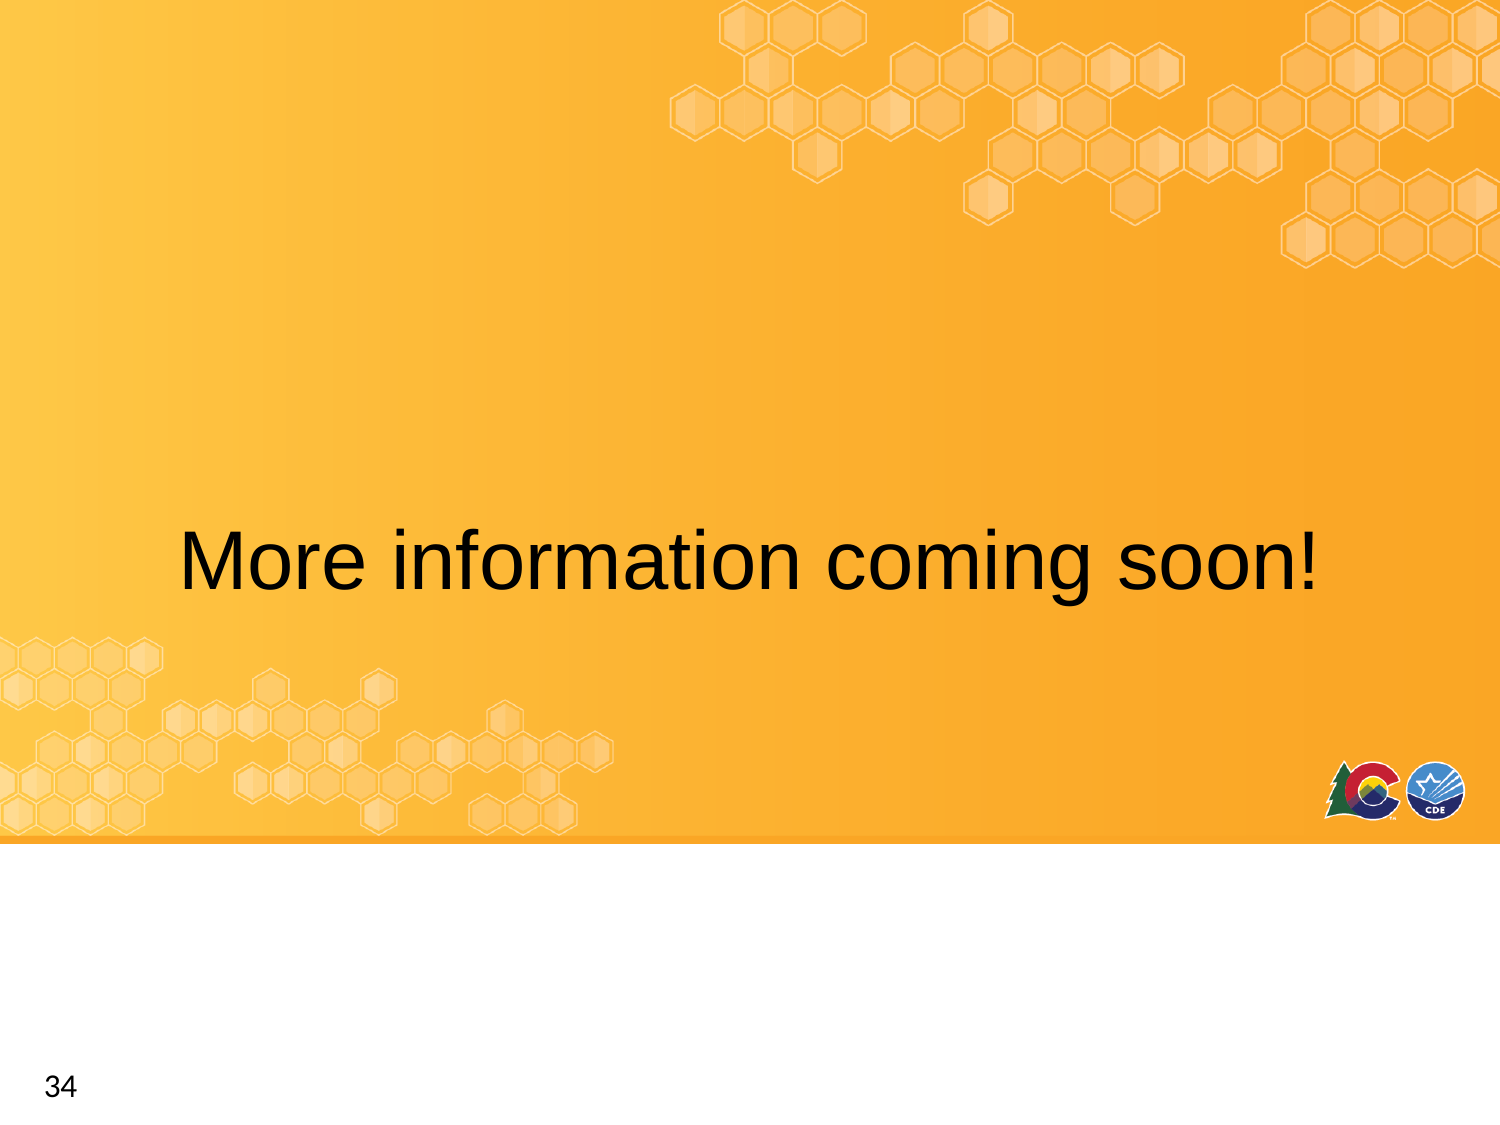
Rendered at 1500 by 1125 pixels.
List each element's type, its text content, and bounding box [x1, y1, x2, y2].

picture [0, 0, 1500, 370]
picture [0, 755, 1500, 844]
title More information coming soon! [0, 370, 1500, 755]
slide_number 34 [28, 1054, 367, 1115]
